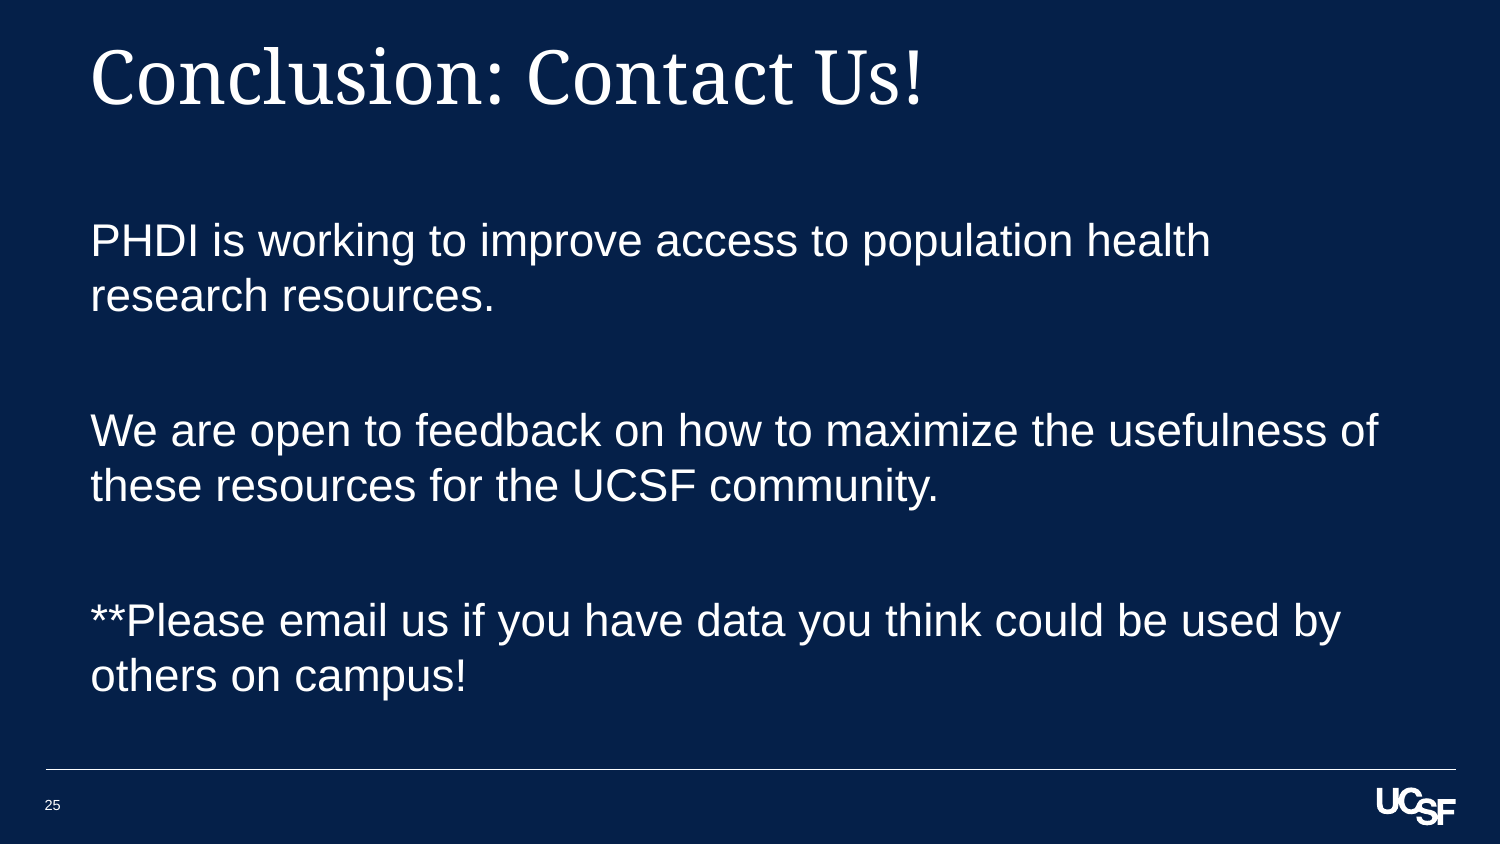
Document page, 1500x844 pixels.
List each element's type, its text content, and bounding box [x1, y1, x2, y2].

slide_number 25 [44, 793, 85, 814]
list PHDI is working to improve access to population health research resources. We are open to feedback on how to maximize the usefulness of these resources for the UCSF community. **Please email us if you have data you think could be used by others on campus! [75, 203, 1411, 685]
title Conclusion: Contact Us! [74, 52, 1416, 128]
